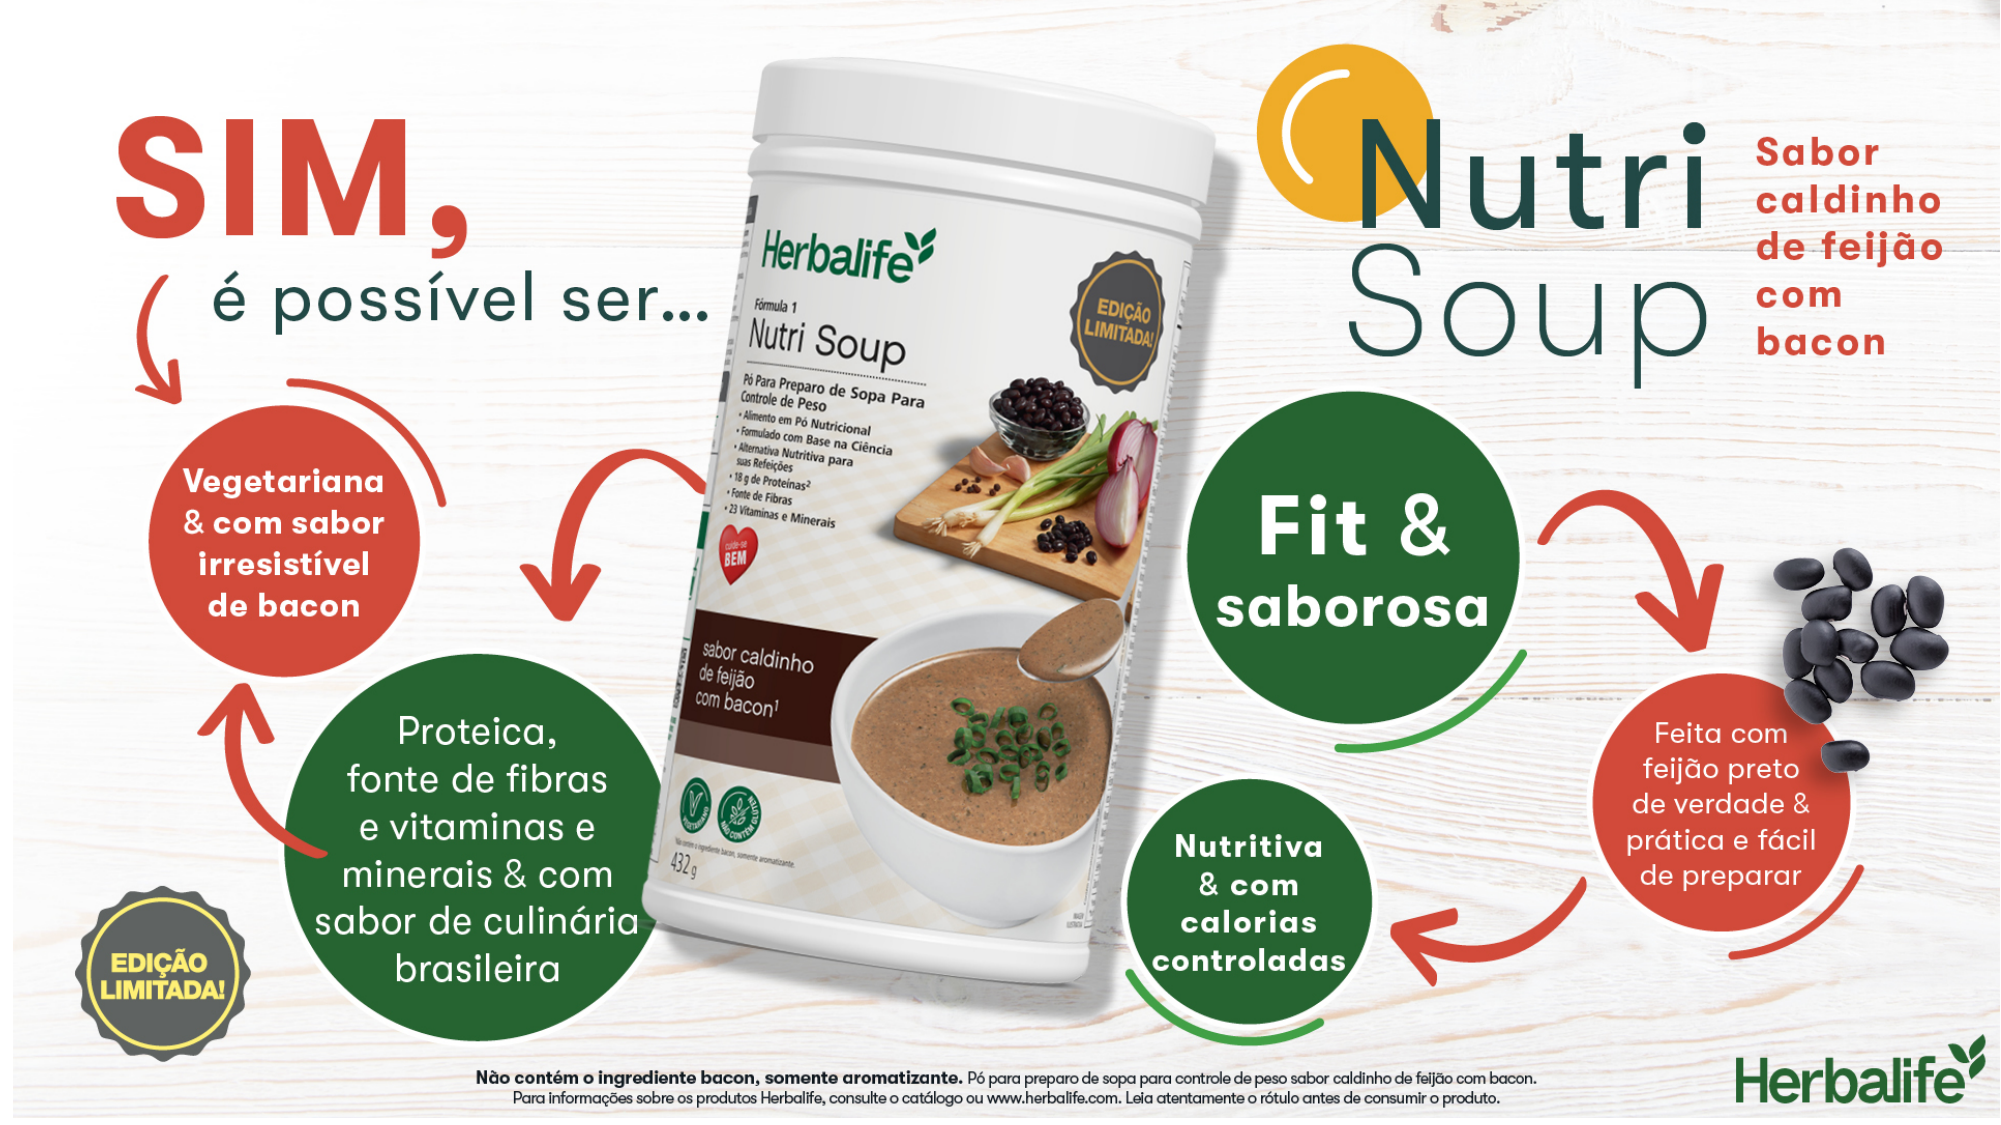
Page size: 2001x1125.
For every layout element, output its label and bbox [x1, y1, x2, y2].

list [13, 0, 2000, 1118]
